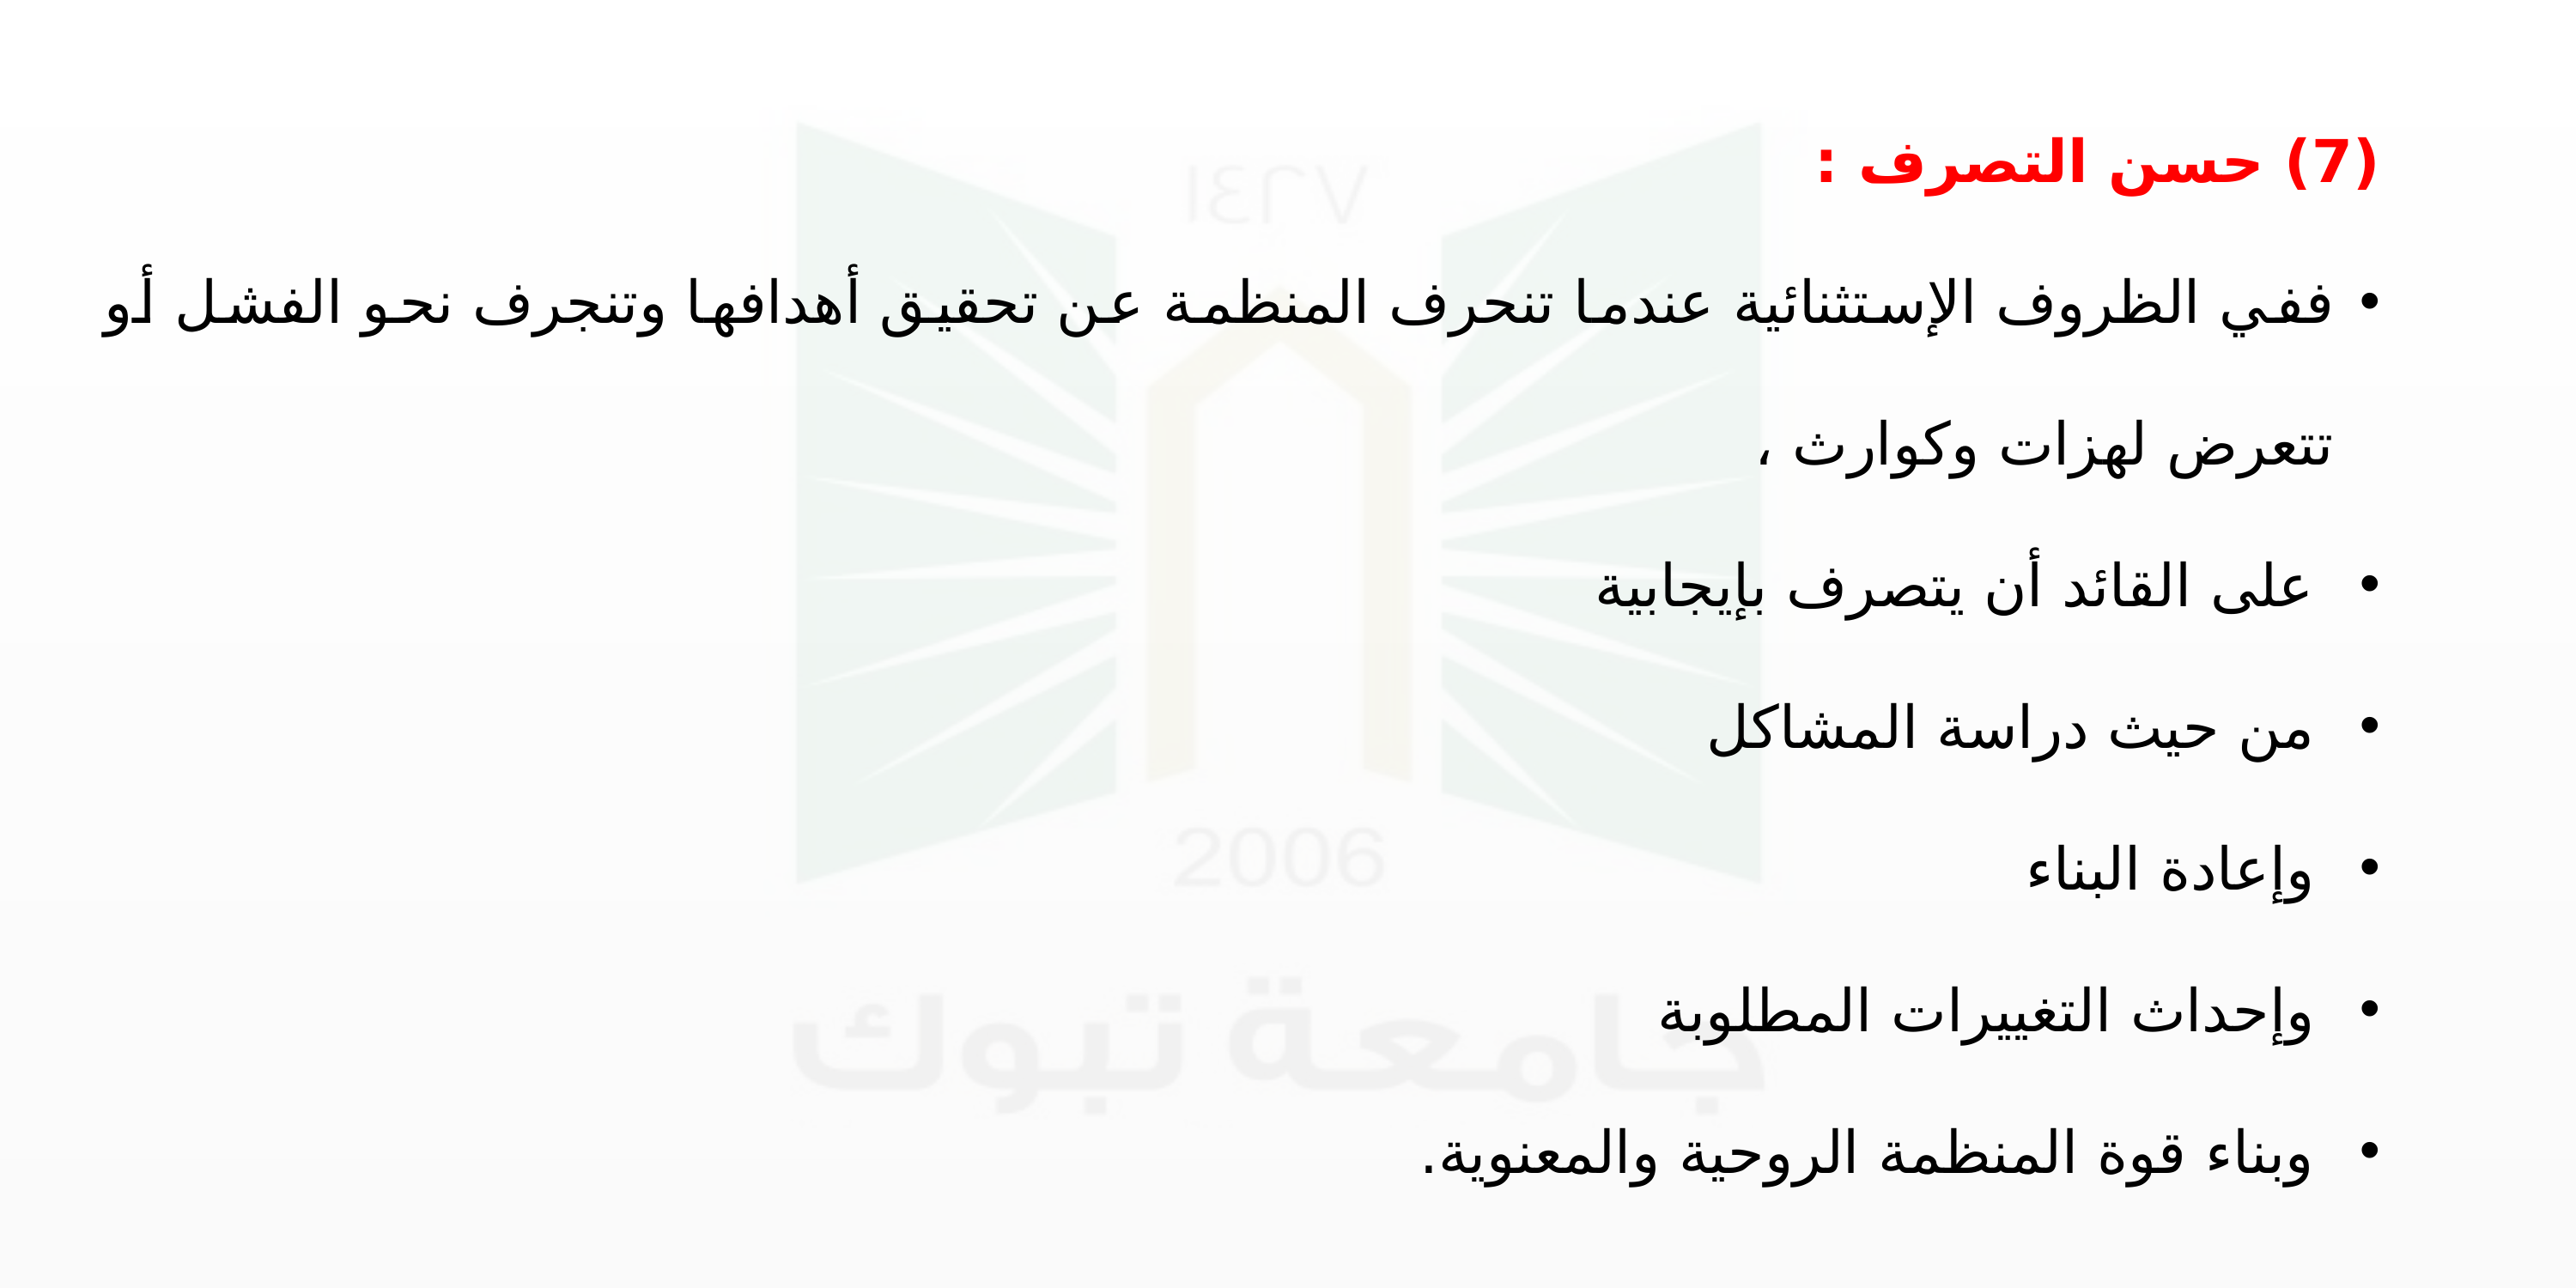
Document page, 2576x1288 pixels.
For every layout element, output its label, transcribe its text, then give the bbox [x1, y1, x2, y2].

list (7) حسن التصرف : ففي الظروف الإستثنائية عندما تنحرف المنظمة عن تحقيق أهدافها وتنجرف نحو الفشل أو تتعرض لهزات وكوارث ، على القائد أن يتصرف بإيجابية من حيث دراسة المشاكل وإعادة البناء وإحداث التغييرات المطلوبة وبناء قوة المنظمة الروحية والمعنوية. [85, 43, 2399, 1161]
